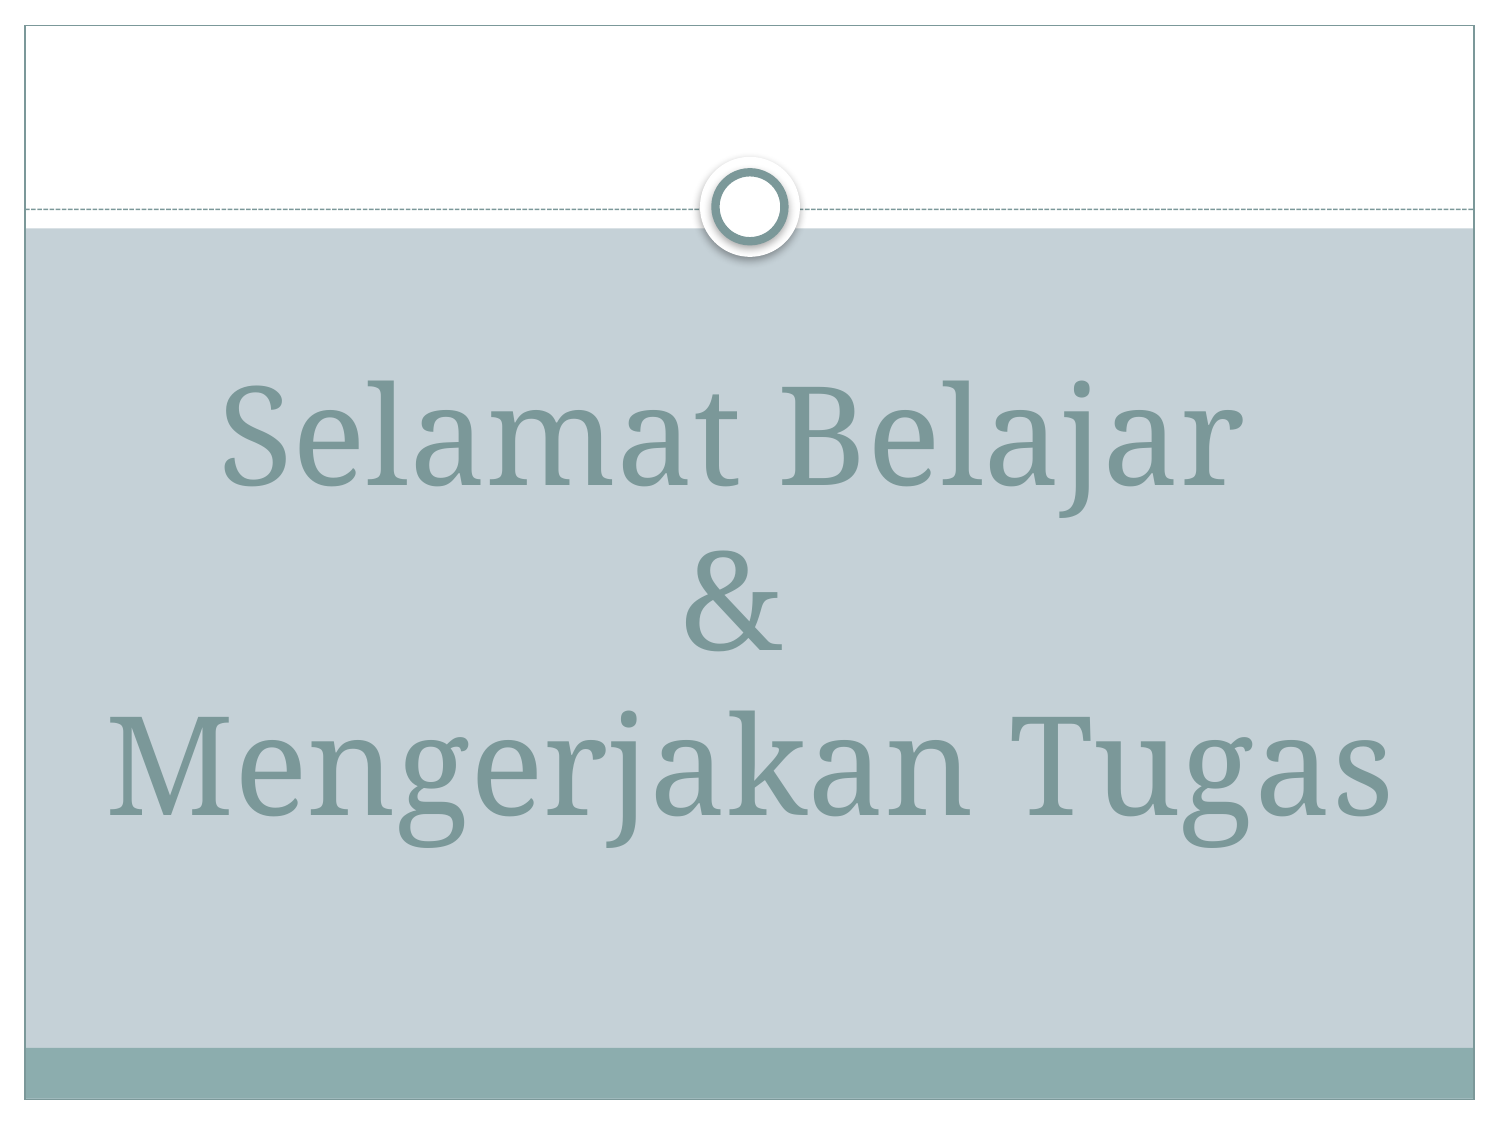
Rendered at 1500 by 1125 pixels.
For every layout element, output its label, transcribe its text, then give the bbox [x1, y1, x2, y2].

title Selamat Belajar & Mengerjakan Tugas [75, 687, 1425, 850]
